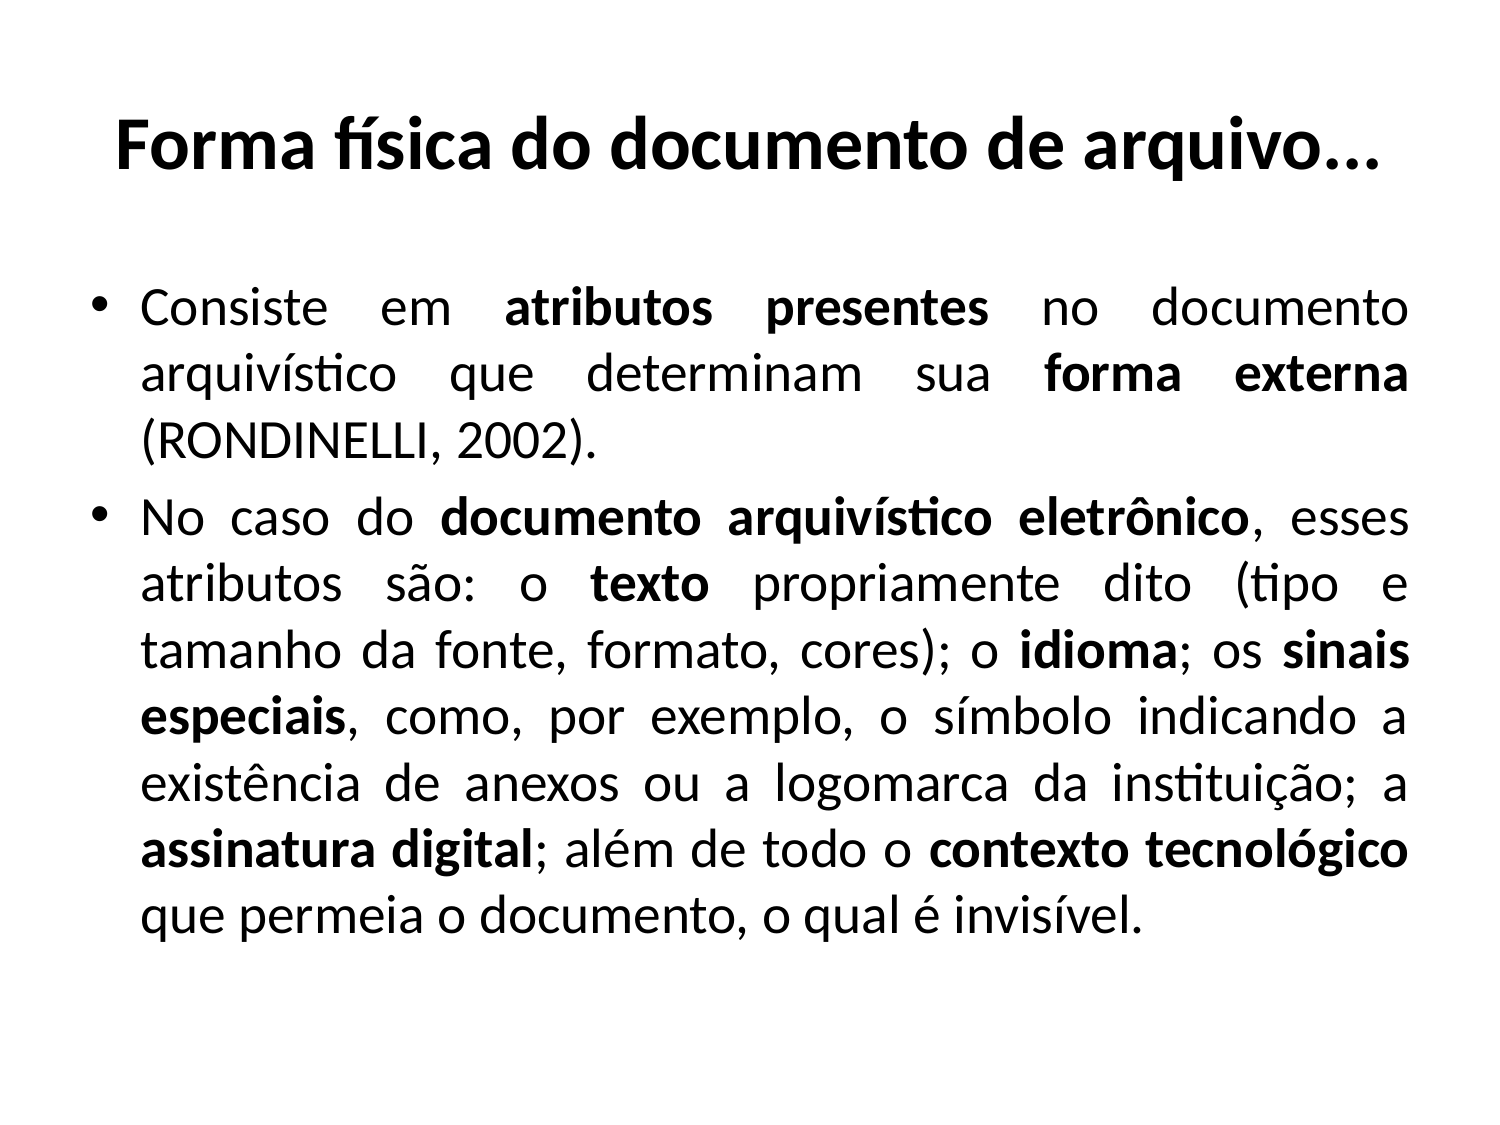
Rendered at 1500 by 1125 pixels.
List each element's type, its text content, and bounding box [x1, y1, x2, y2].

list Consiste em atributos presentes no documento arquivístico que determinam sua forma externa (RONDINELLI, 2002). No caso do documento arquivístico eletrônico, esses atributos são: o texto propriamente dito (tipo e tamanho da fonte, formato, cores); o idioma; os sinais especiais, como, por exemplo, o símbolo indicando a existência de anexos ou a logomarca da instituição; a assinatura digital; além de todo o contexto tecnológico que permeia o documento, o qual é invisível. [75, 262, 1425, 1005]
title Forma física do documento de arquivo... [75, 45, 1425, 233]
